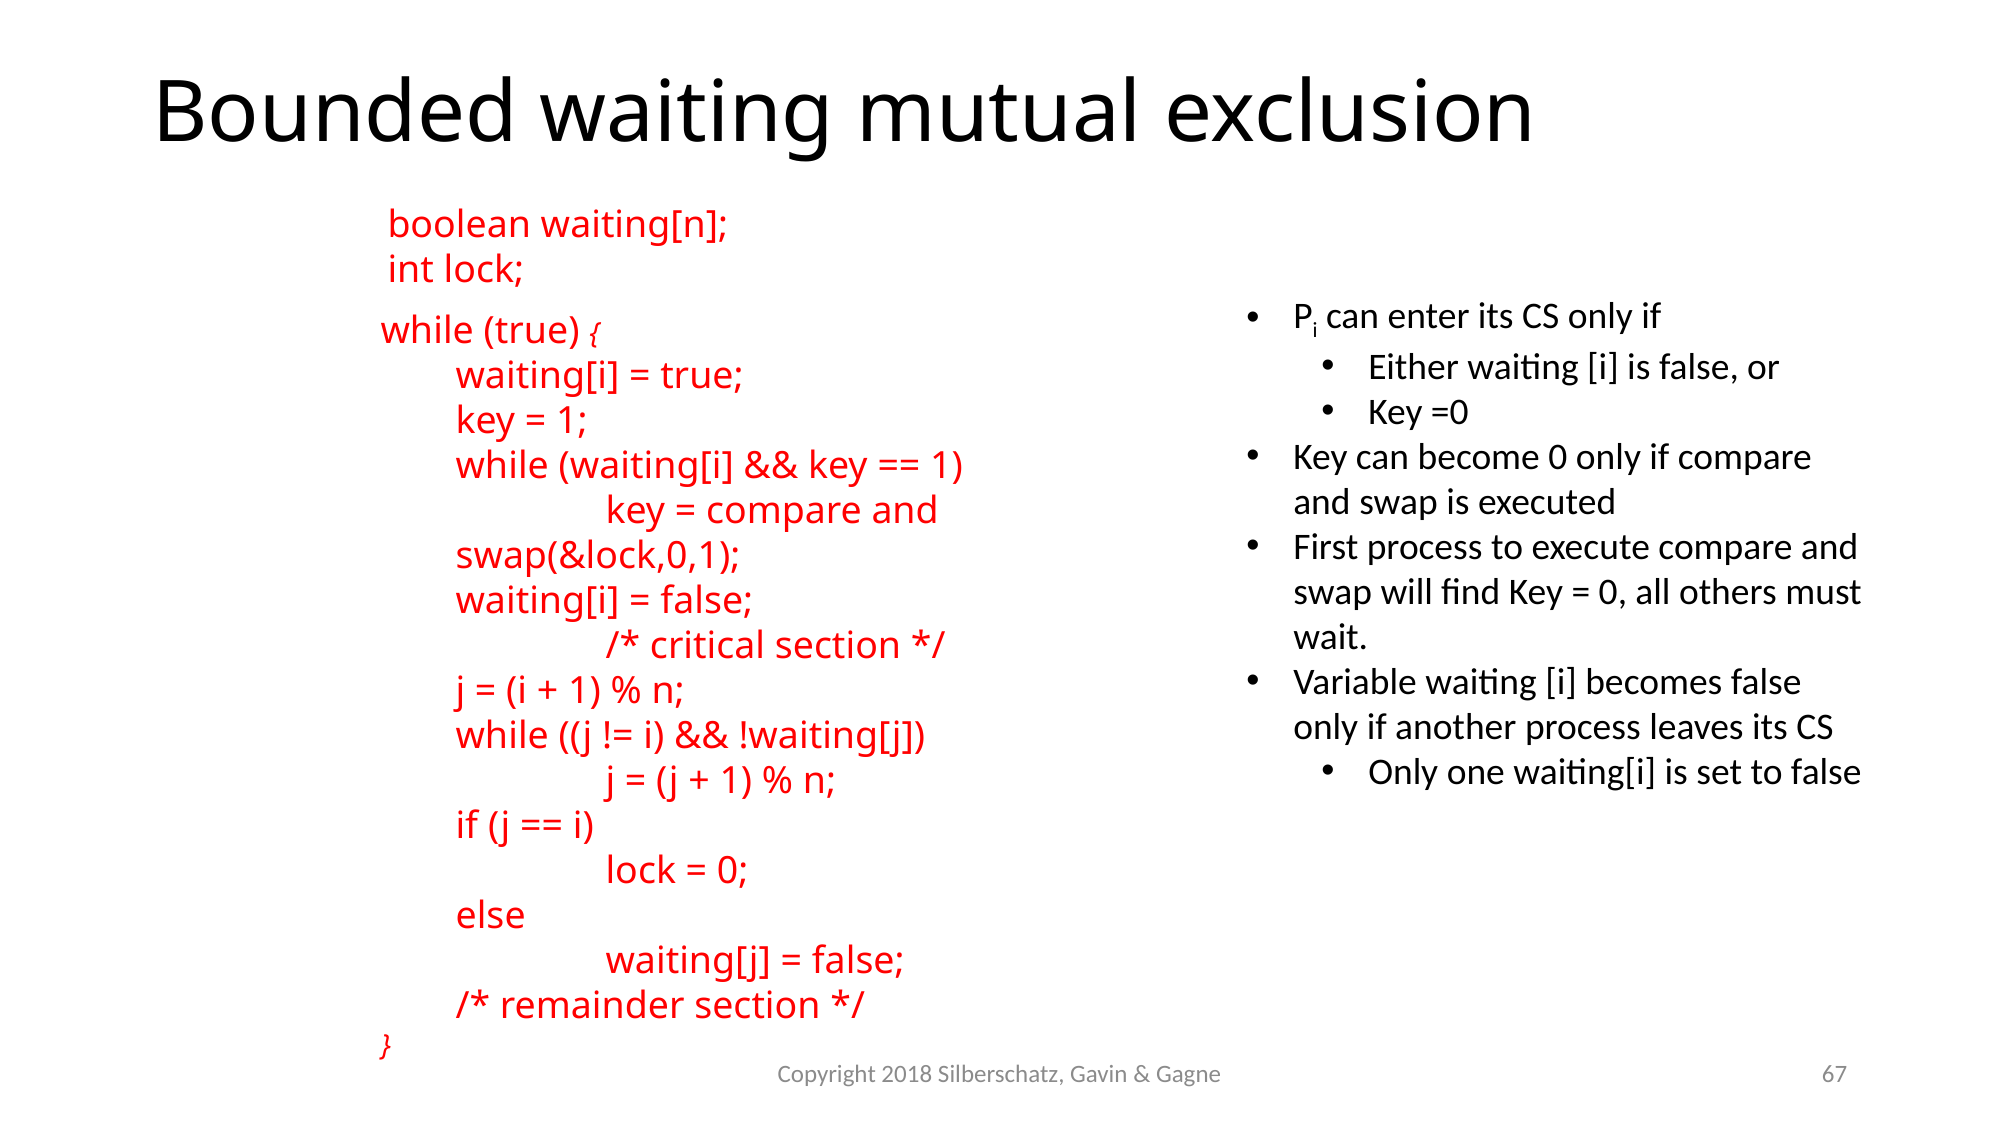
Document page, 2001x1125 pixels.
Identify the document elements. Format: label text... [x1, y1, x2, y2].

text_box while (true) { waiting[i] = true; key = 1; while (waiting[i] && key == 1) key = compare and swap(&lock,0,1); waiting[i] = false; /* critical section */ j = (i + 1) % n; while ((j != i) && !waiting[j]) j = (j + 1) % n; if (j == i) lock = 0; else waiting[j] = false; /* remainder section */ } [365, 299, 1134, 1069]
footer Copyright 2018 Silberschatz, Gavin & Gagne [662, 1042, 1338, 1103]
text_box boolean waiting[n]; int lock; [372, 193, 1373, 298]
title Bounded waiting mutual exclusion [137, 59, 1863, 168]
text_box Pi can enter its CS only if Either waiting [i] is false, or Key =0 Key can become 0 only if compare and swap is executed First process to execute compare and swap will find Key = 0, all others must wait. Variable waiting [i] becomes false only if another process leaves its CS Only one waiting[i] is set to false [1231, 283, 1883, 845]
slide_number 67 [1412, 1042, 1863, 1103]
